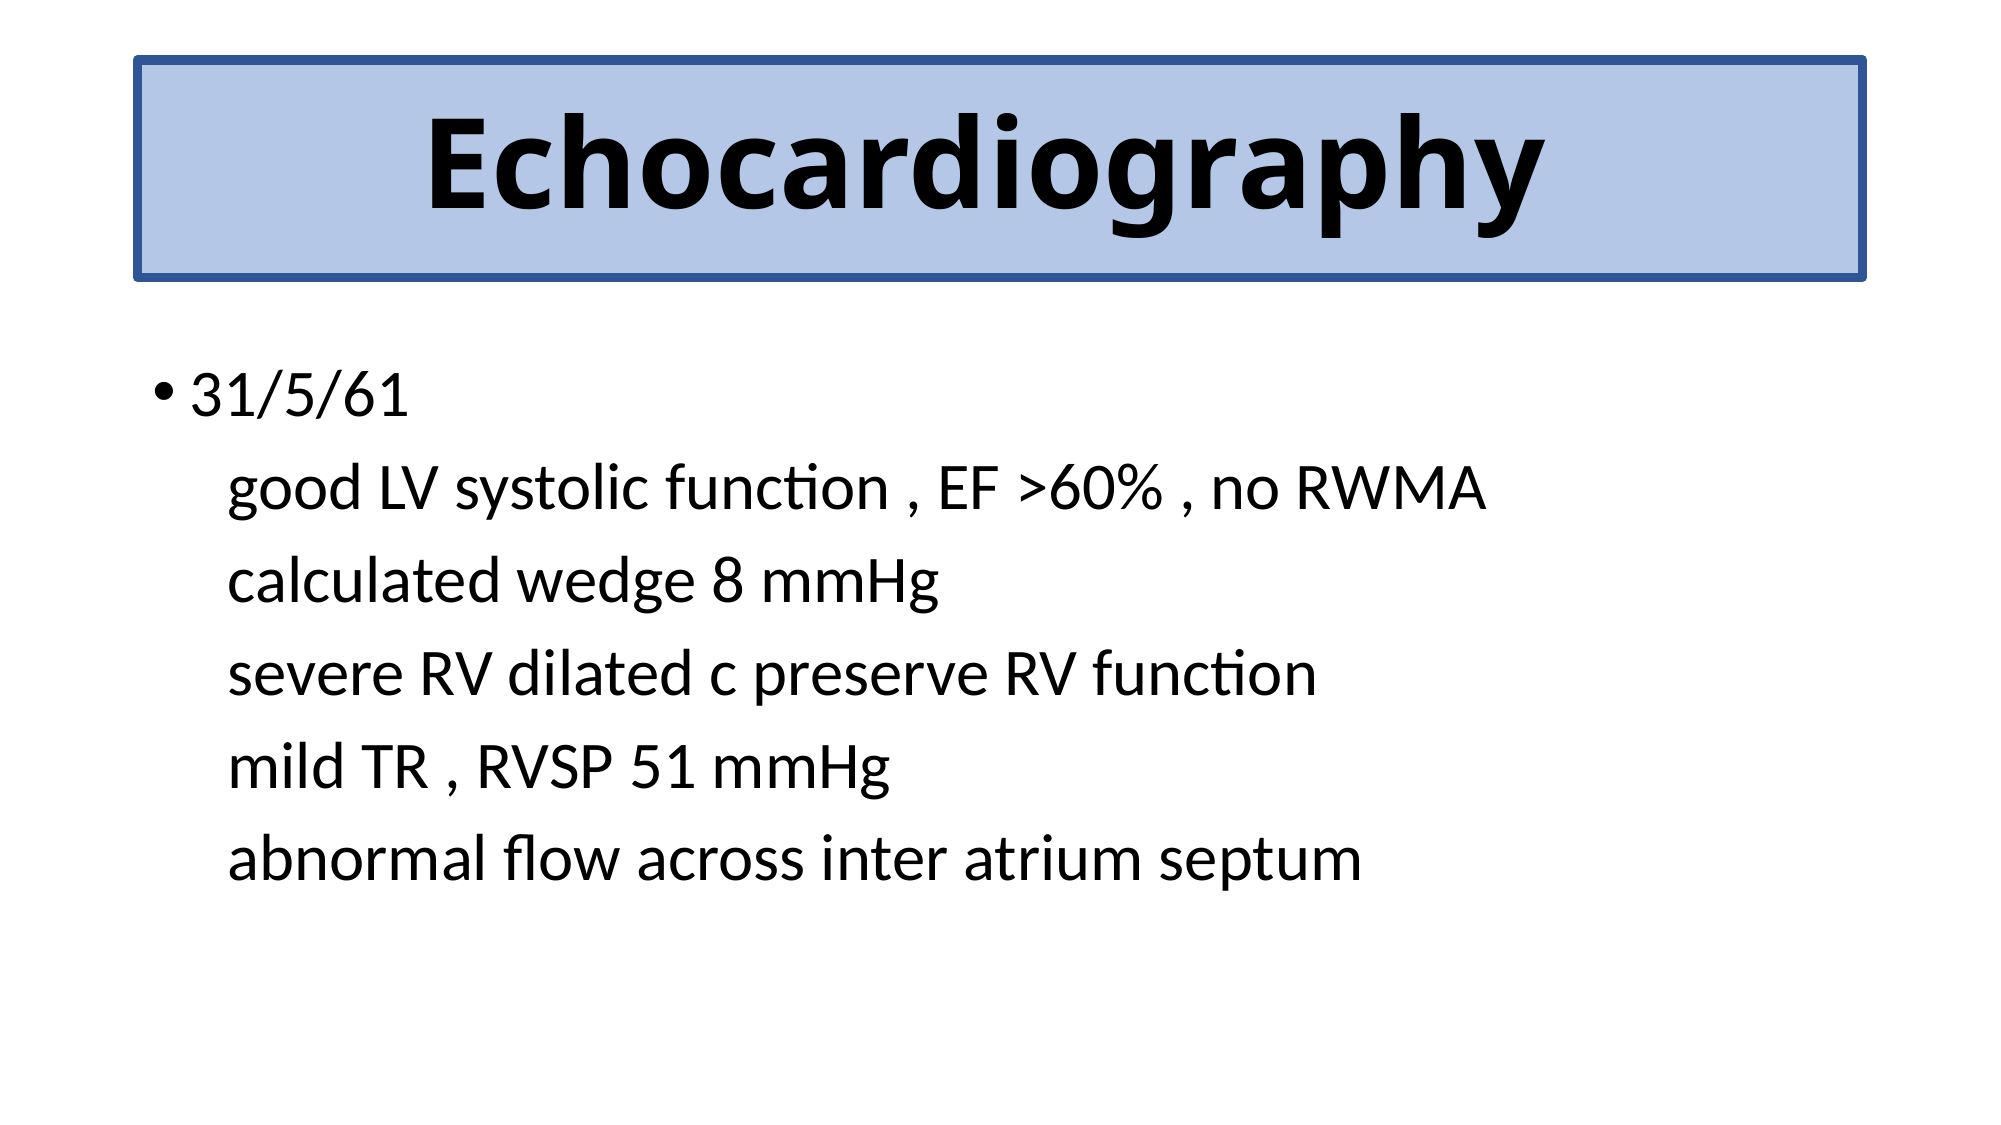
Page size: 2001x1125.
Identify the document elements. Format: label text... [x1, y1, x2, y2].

list 31/5/61 good LV systolic function , EF >60% , no RWMA calculated wedge 8 mmHg severe RV dilated c preserve RV function mild TR , RVSP 51 mmHg abnormal flow across inter atrium septum [137, 351, 1863, 1066]
title Echocardiography [137, 59, 1863, 278]
